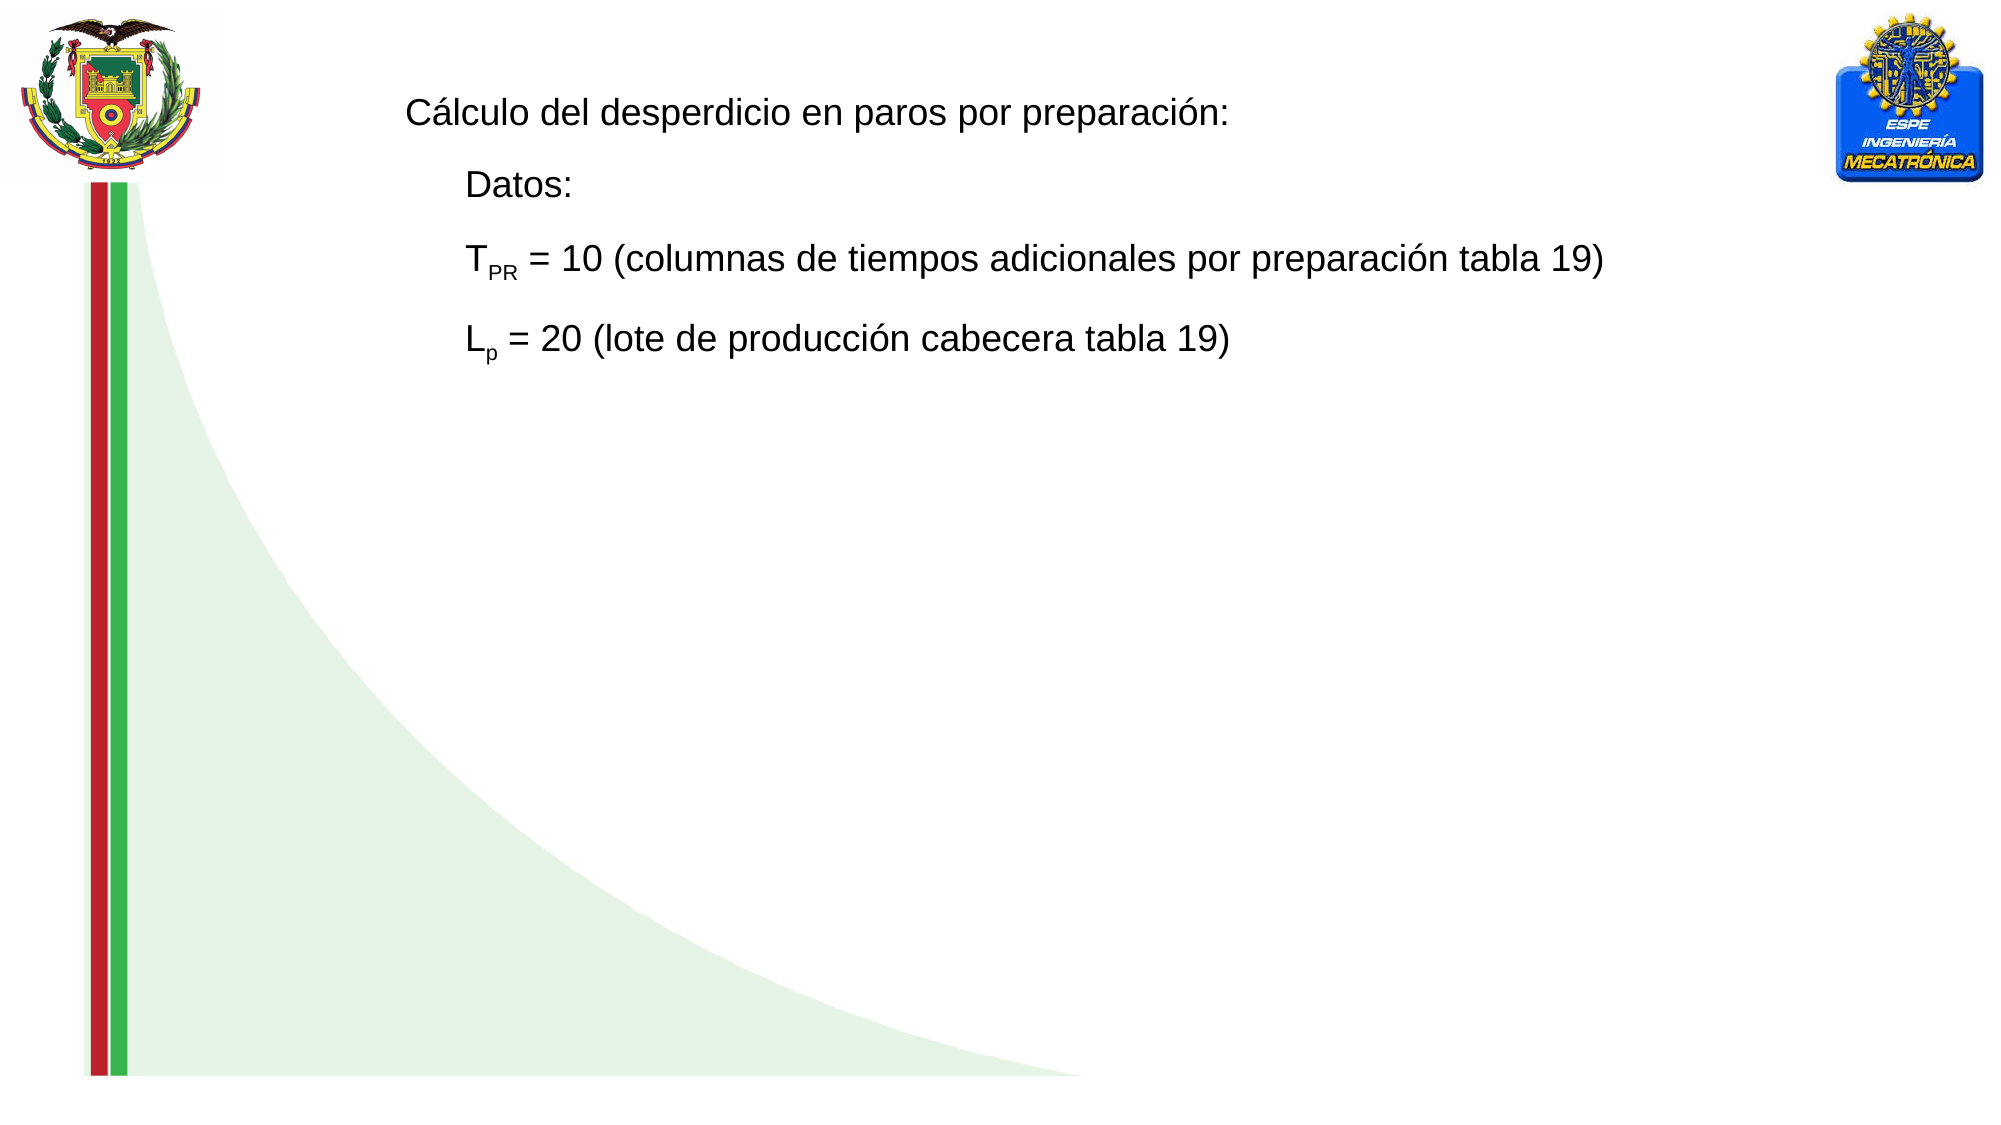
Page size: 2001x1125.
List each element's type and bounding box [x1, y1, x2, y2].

picture [528, 183, 539, 195]
picture [1831, 12, 1988, 188]
picture [472, 183, 487, 194]
picture [496, 187, 506, 195]
picture [0, 7, 1099, 1075]
